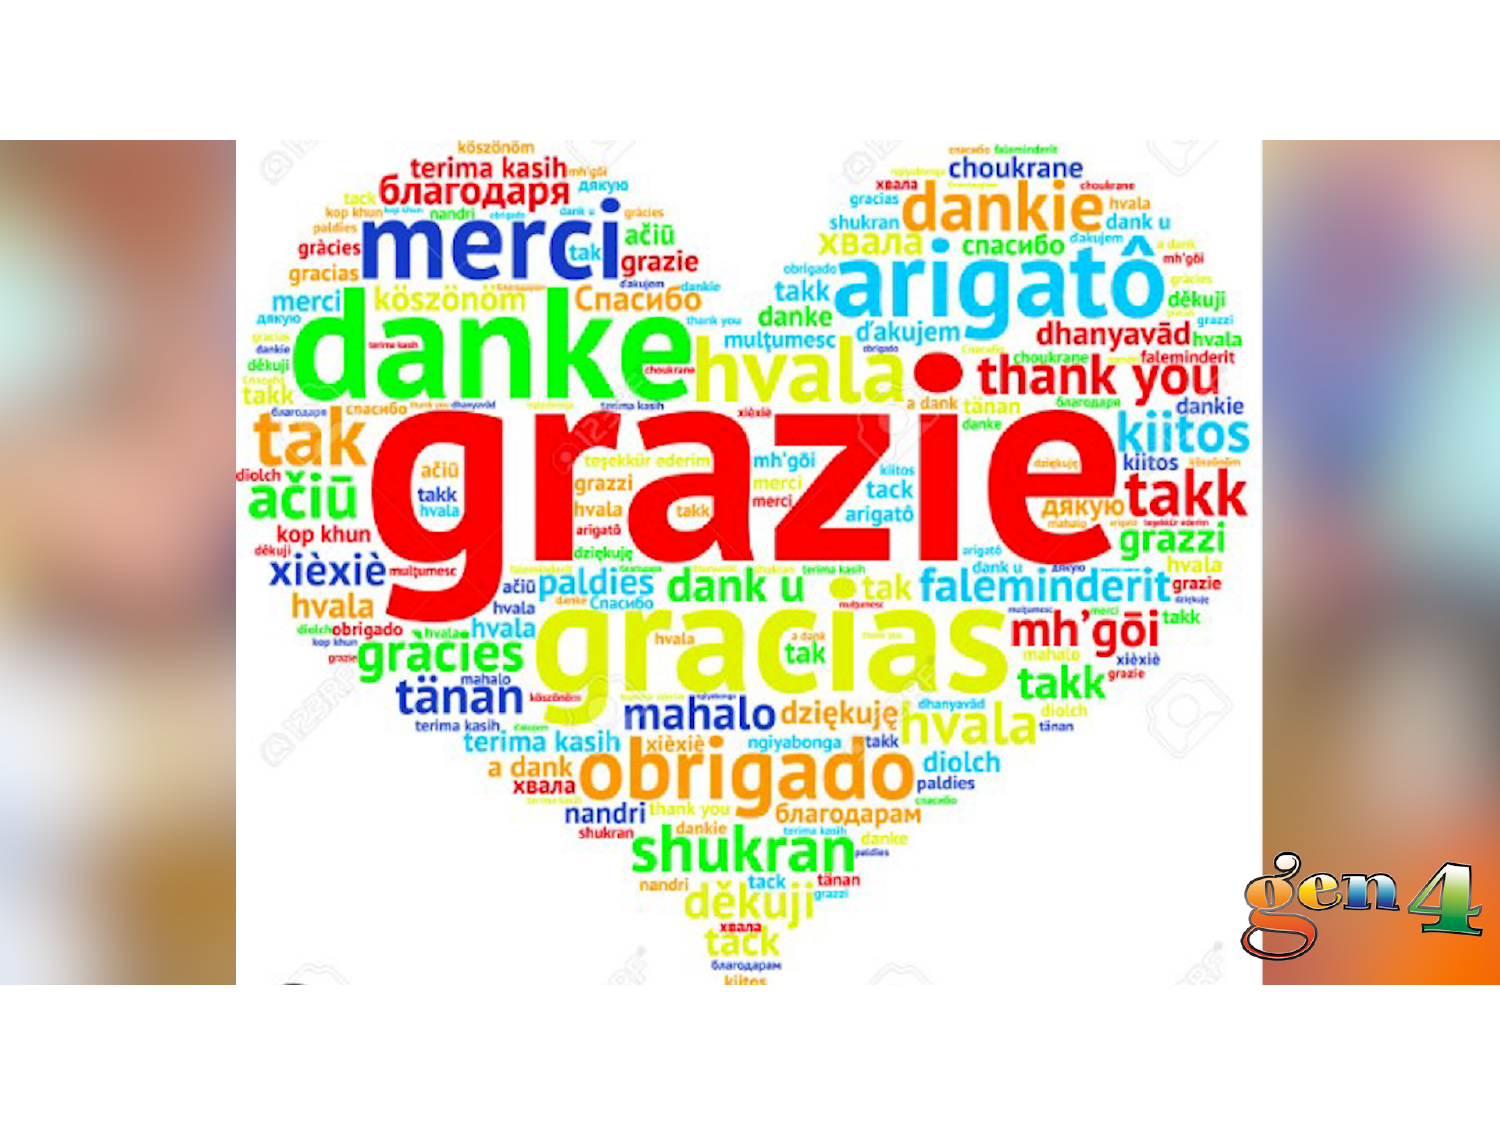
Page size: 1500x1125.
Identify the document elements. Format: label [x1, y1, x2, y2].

picture [0, 140, 1500, 985]
